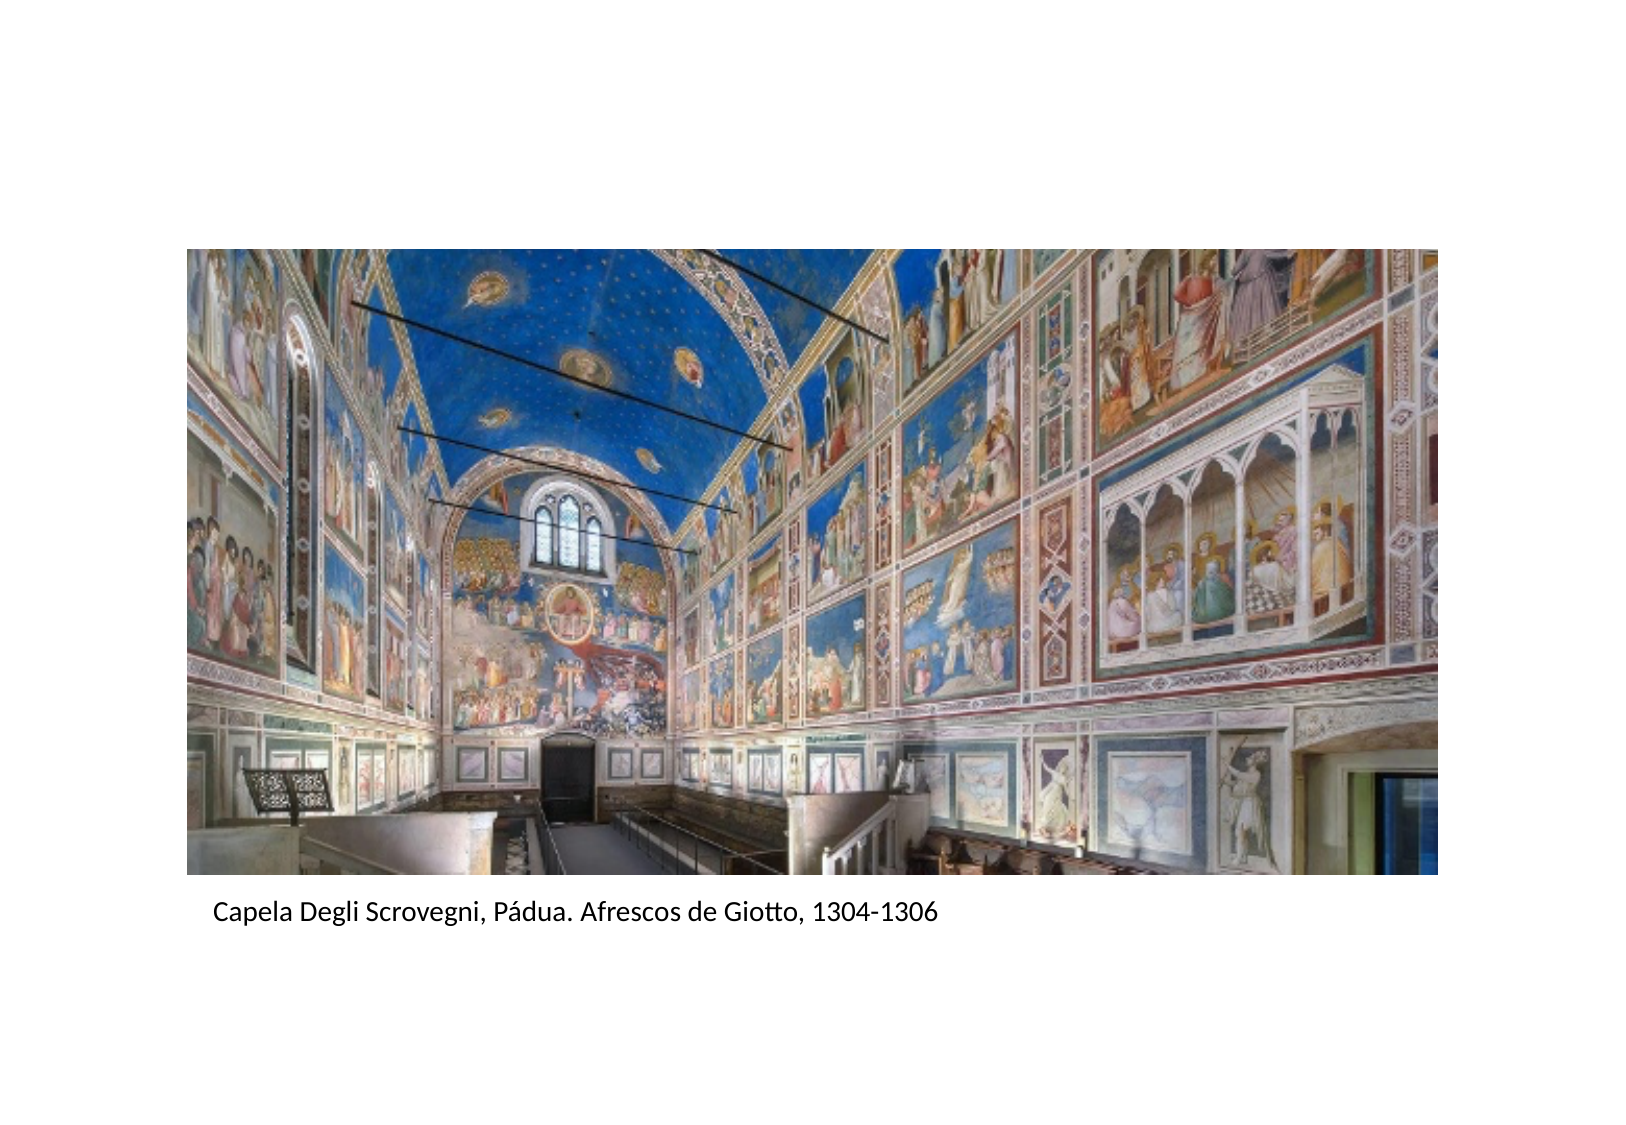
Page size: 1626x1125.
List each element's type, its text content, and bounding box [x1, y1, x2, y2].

picture [187, 249, 1438, 875]
text_box Capela Degli Scrovegni, Pádua. Afrescos de Giotto, 1304-1306 [198, 885, 955, 935]
